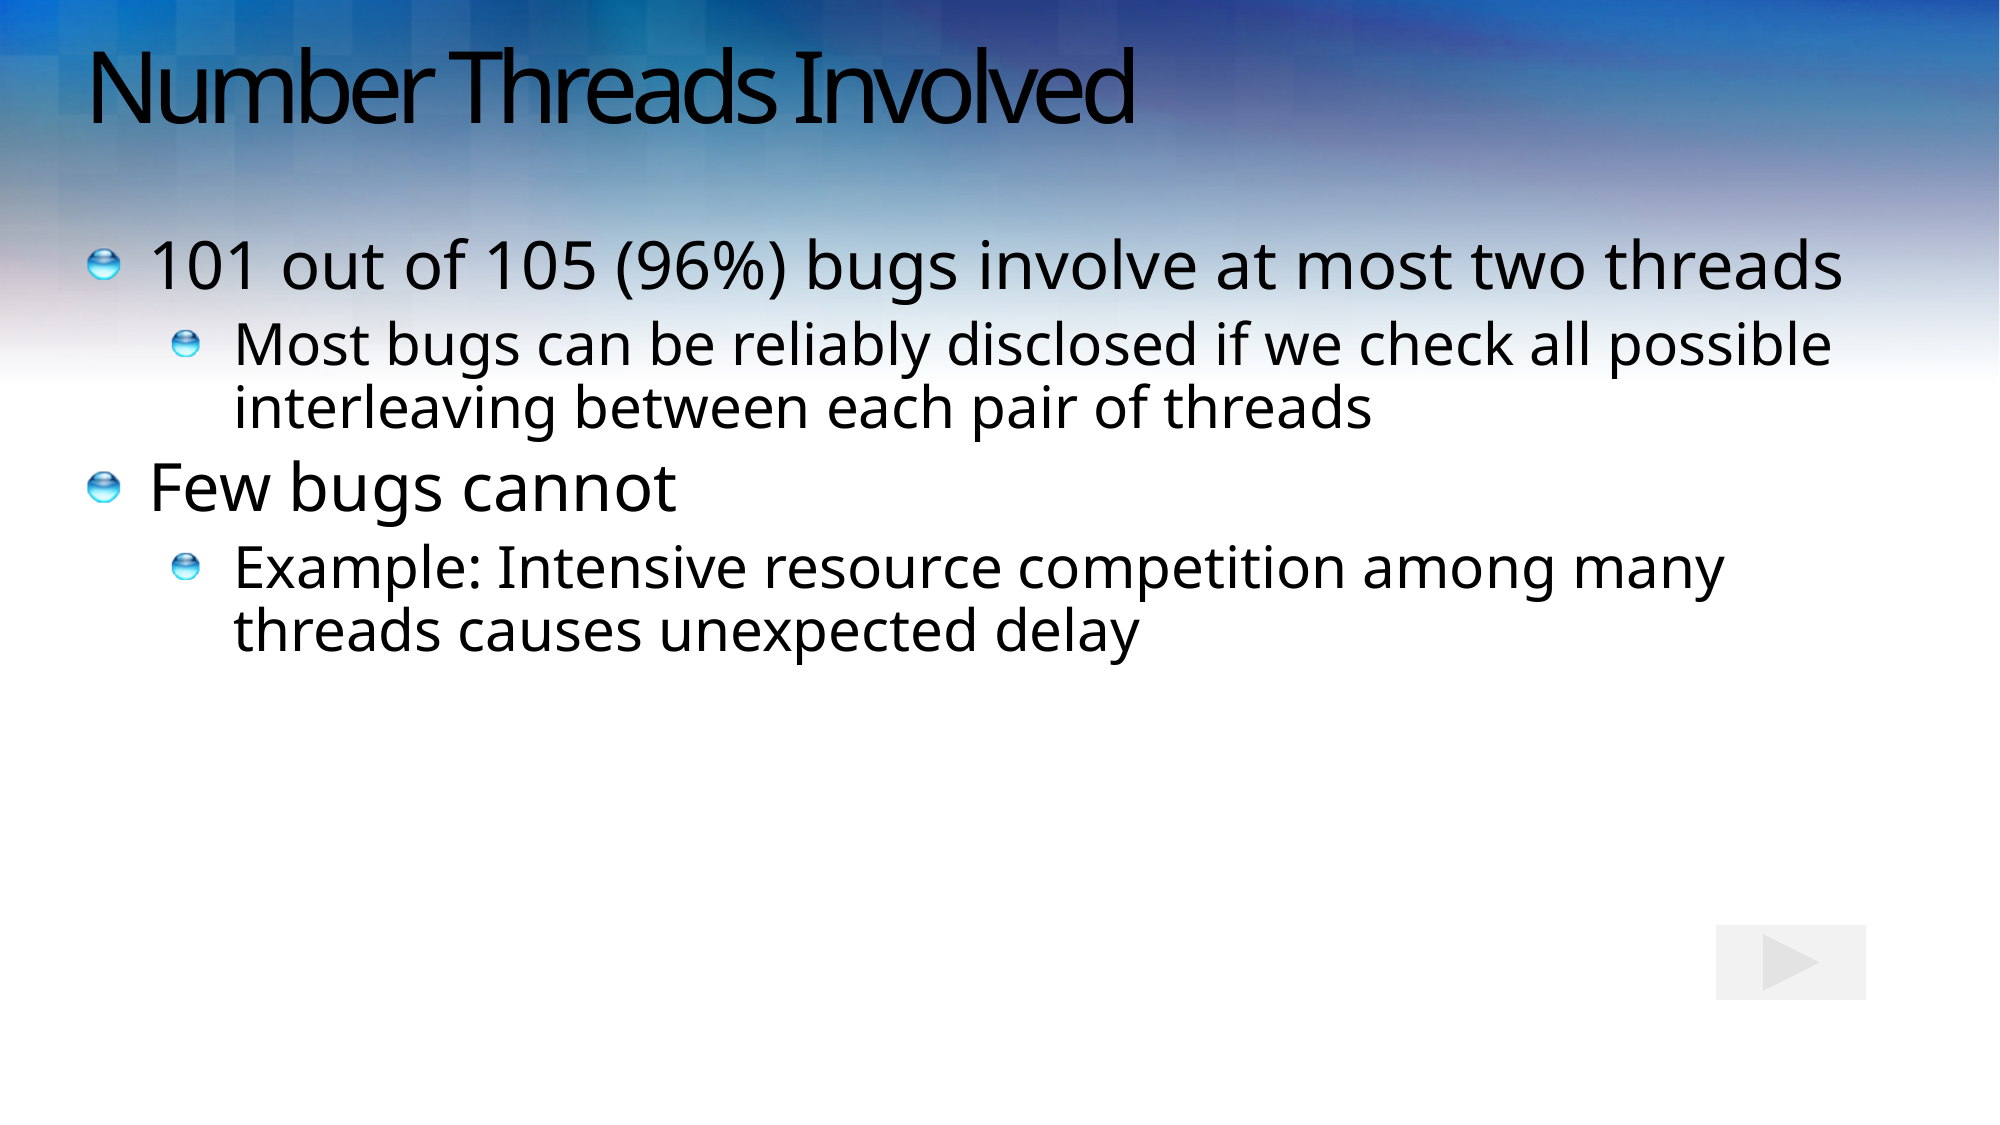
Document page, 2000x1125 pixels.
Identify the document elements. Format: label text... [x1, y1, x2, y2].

picture [0, 0, 2000, 1125]
list 101 out of 105 (96%) bugs involve at most two threads Most bugs can be reliably disclosed if we check all possible interleaving between each pair of threads Few bugs cannot Example: Intensive resource competition among many threads causes unexpected delay [83, 231, 1917, 765]
text_box [1716, 924, 1867, 1000]
title Number Threads Involved [84, 37, 1917, 147]
